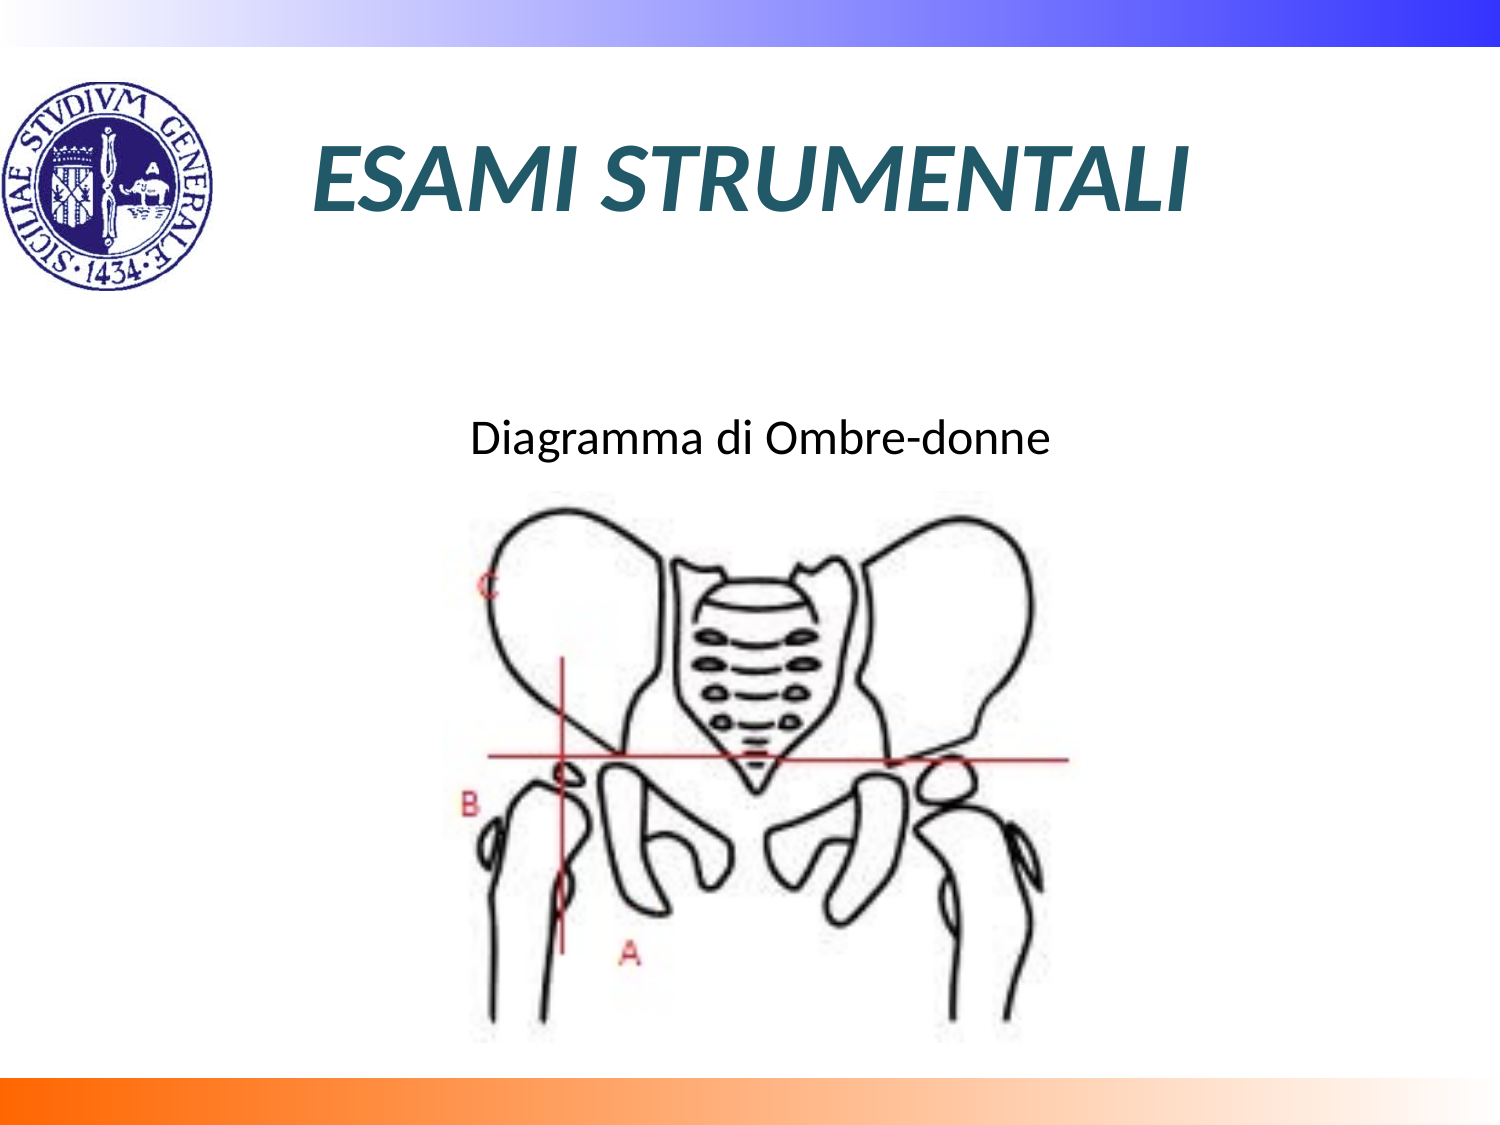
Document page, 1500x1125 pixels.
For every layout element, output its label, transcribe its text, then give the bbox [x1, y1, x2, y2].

text_box [0, 1078, 1500, 1125]
text_box Diagramma di Ombre-donne [456, 397, 1067, 472]
text_box [0, 0, 1500, 47]
text_box ESAMI STRUMENTALI [213, 78, 1427, 266]
picture [0, 77, 213, 292]
picture [442, 491, 1081, 1043]
